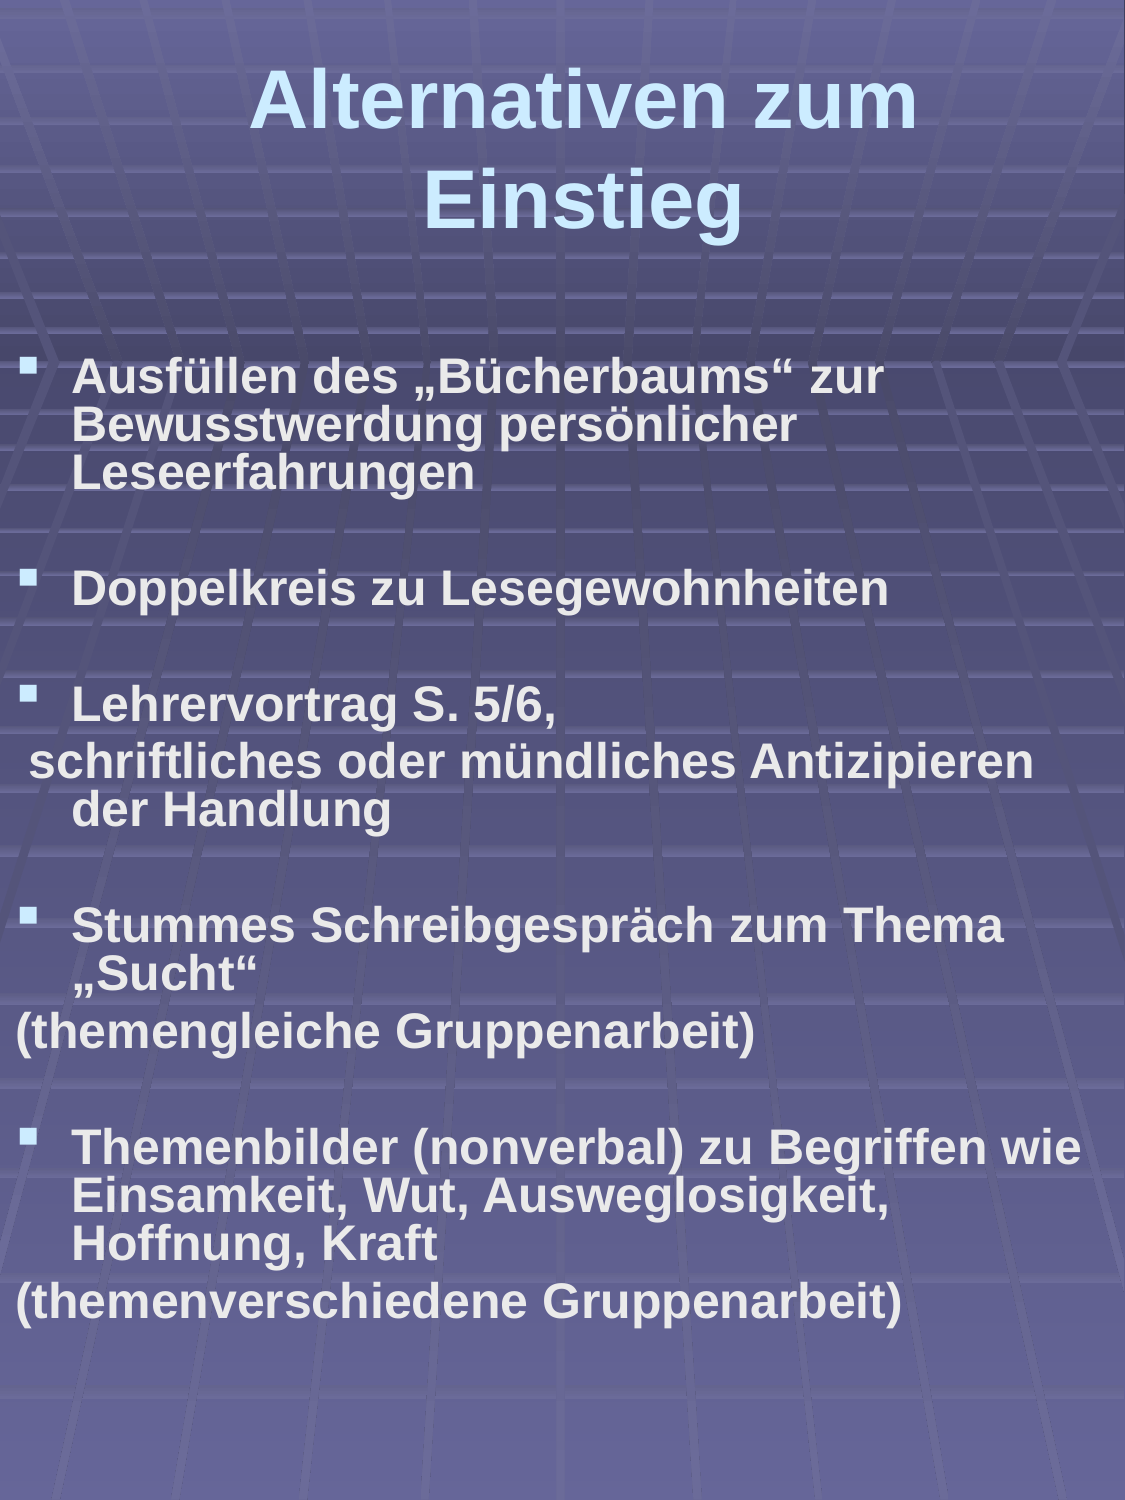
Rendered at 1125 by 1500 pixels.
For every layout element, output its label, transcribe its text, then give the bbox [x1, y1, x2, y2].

title Alternativen zum Einstieg [78, 88, 1091, 277]
list Ausfüllen des „Bücherbaums“ zur Bewusstwerdung persönlicher Leseerfahrungen Doppelkreis zu Lesegewohnheiten Lehrervortrag S. 5/6, schriftliches oder mündliches Antizipieren der Handlung Stummes Schreibgespräch zum Thema „Sucht“ (themengleiche Gruppenarbeit) Themenbilder (nonverbal) zu Begriffen wie Einsamkeit, Wut, Ausweglosigkeit, Hoffnung, Kraft (themenverschiedene Gruppenarbeit) [0, 277, 1125, 1412]
